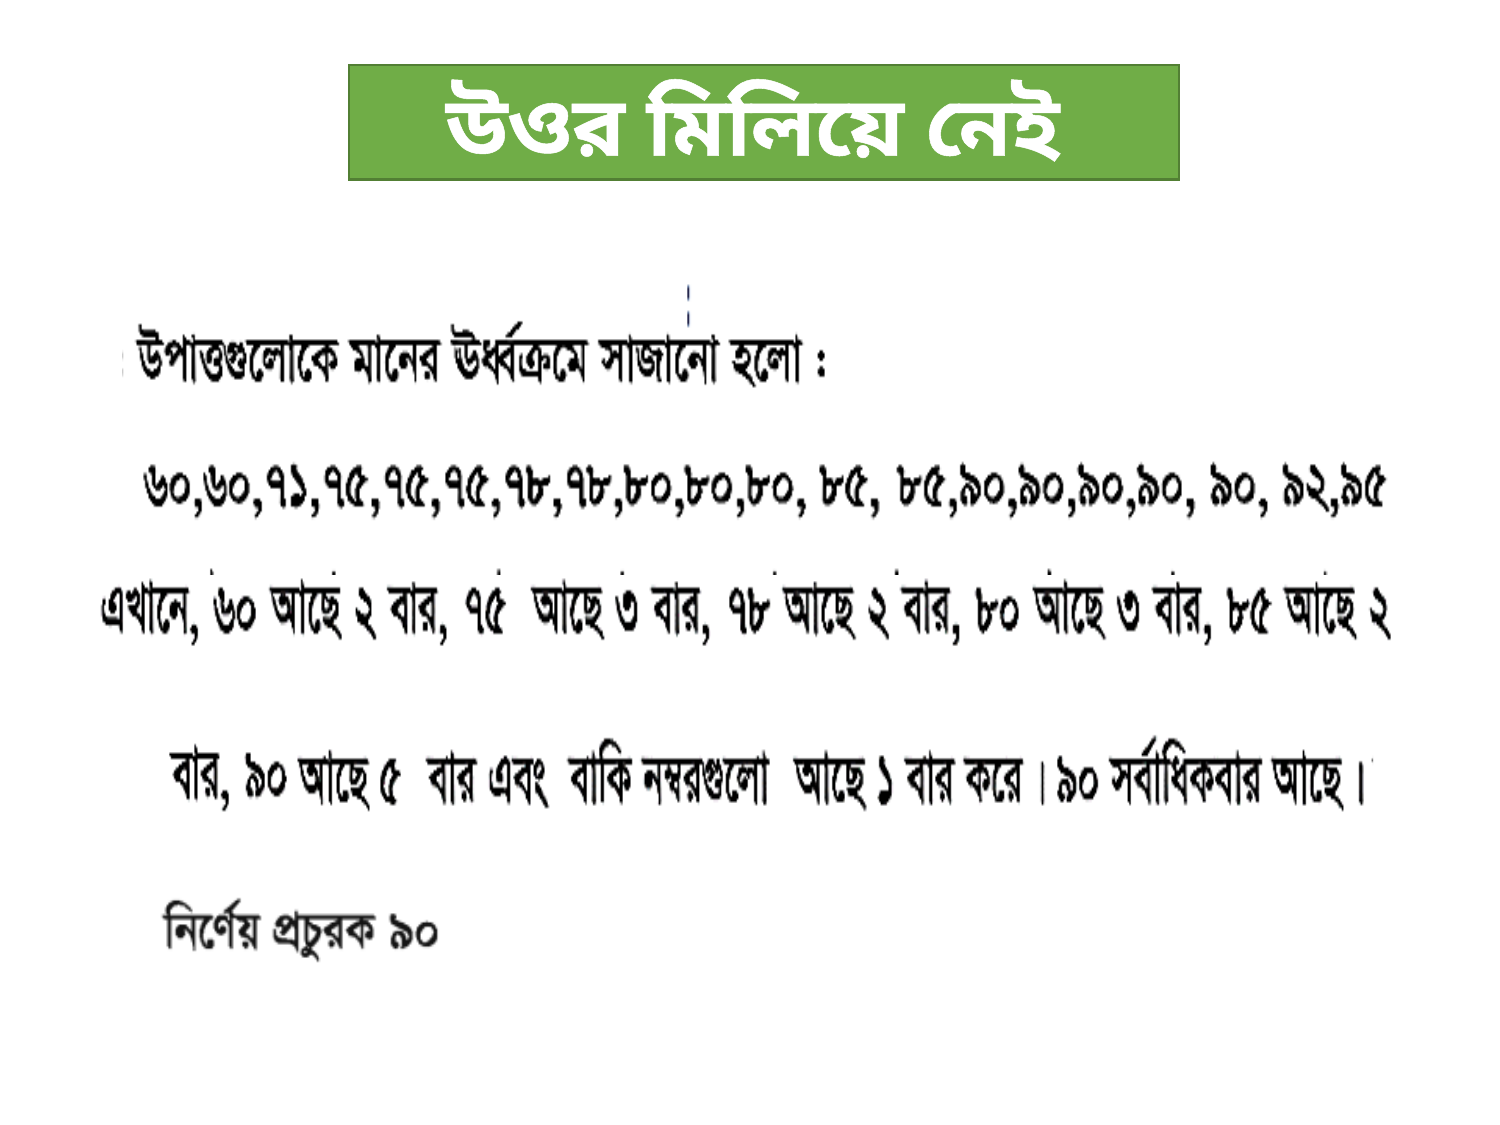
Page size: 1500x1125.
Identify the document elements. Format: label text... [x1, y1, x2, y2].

text_box উওর মিলিয়ে নেই [348, 64, 1180, 181]
picture [154, 877, 458, 980]
picture [84, 278, 1405, 849]
